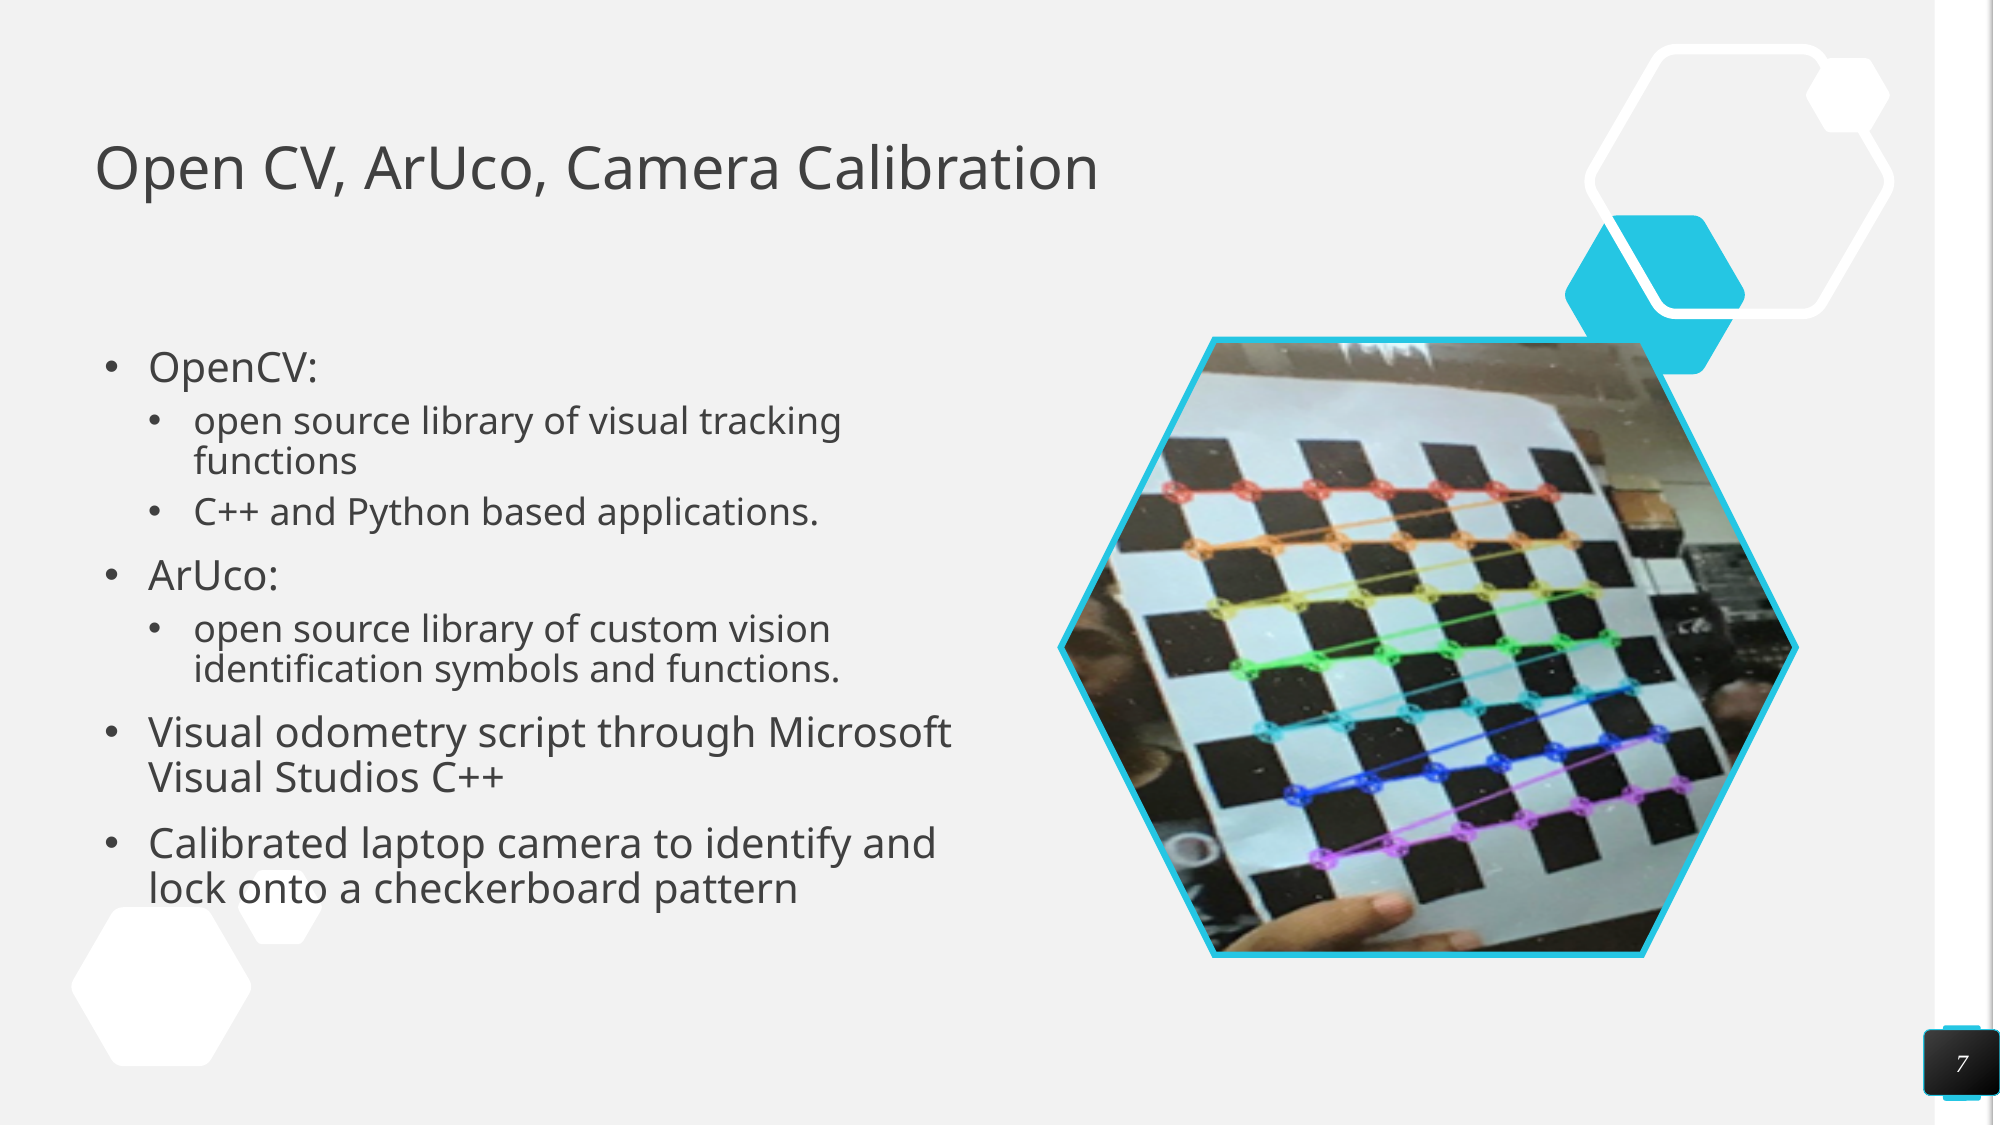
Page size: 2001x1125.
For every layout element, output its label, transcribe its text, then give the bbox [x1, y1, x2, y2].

text_box [1059, 338, 1797, 956]
slide_number 7 [1923, 1029, 2000, 1096]
title Open CV, ArUco, Camera Calibration [94, 134, 1130, 206]
list OpenCV: open source library of visual tracking functions C++ and Python based applications. ArUco: open source library of custom vision identification symbols and functions. Visual odometry script through Microsoft Visual Studios C++ Calibrated laptop camera to identify and lock onto a checkerboard pattern [104, 346, 1000, 955]
